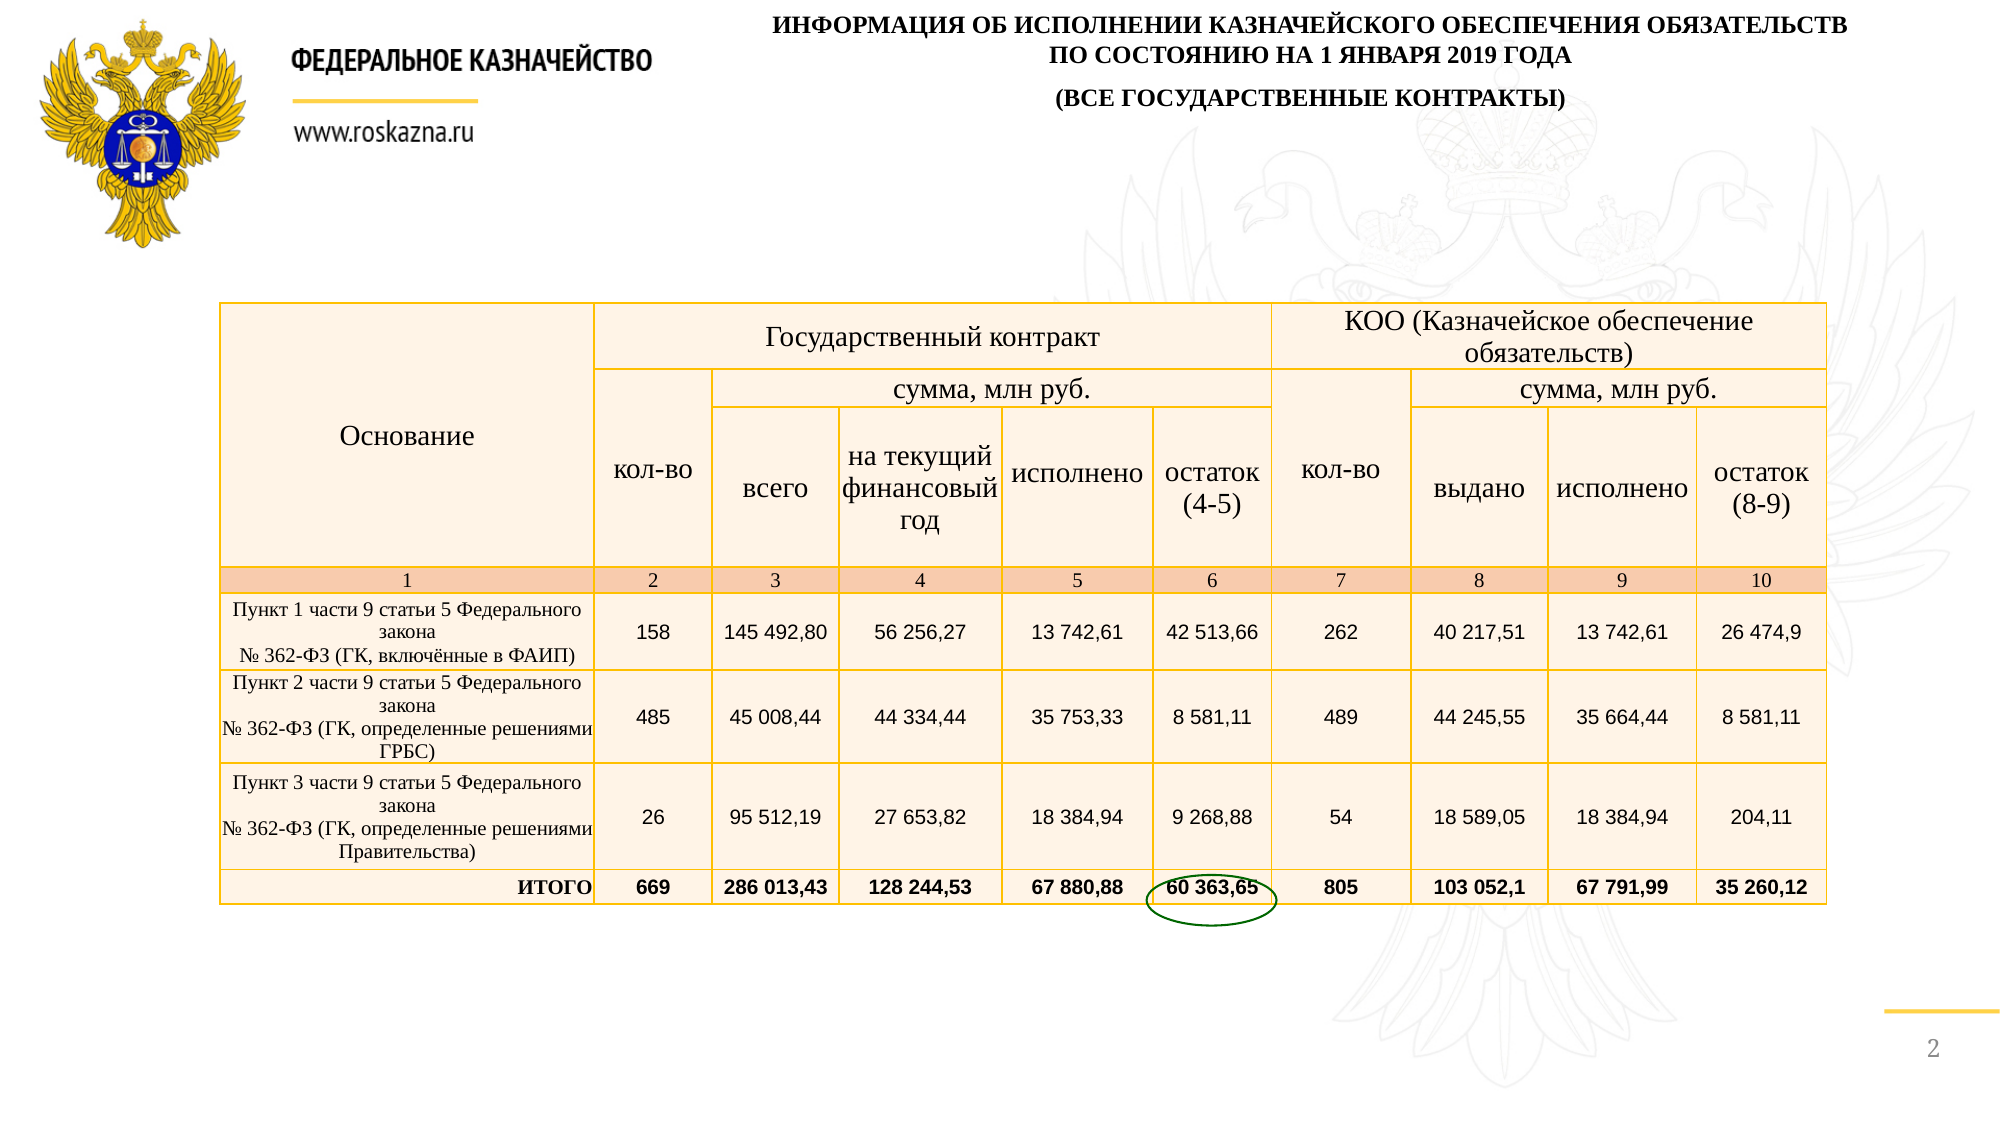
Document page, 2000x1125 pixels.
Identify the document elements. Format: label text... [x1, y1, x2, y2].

table_cell 42 513,66 [1154, 594, 1271, 669]
table_cell 56 256,27 [840, 594, 1001, 669]
table_cell 8 [1412, 568, 1547, 592]
table_cell кол-во [1272, 370, 1410, 566]
table_cell 489 [1272, 671, 1410, 762]
table_cell 40 217,51 [1412, 594, 1547, 669]
table_cell исполнено [1003, 408, 1152, 566]
table_cell 35 753,33 [1003, 671, 1152, 762]
table_cell всего [713, 408, 838, 566]
table_cell 13 742,61 [1549, 594, 1696, 669]
table_cell 67 791,99 [1549, 870, 1696, 903]
table_cell 44 334,44 [840, 671, 1001, 762]
text_box [1145, 873, 1278, 927]
table_cell 60 363,65 [1154, 870, 1271, 887]
table_cell исполнено [1549, 408, 1696, 566]
table_cell 45 008,44 [713, 671, 838, 762]
table_cell 6 [1154, 568, 1271, 592]
table_cell выдано [1412, 408, 1547, 566]
table_cell Пункт 1 части 9 статьи 5 Федерального закона № 362-ФЗ (ГК, включённые в ФАИП) [221, 594, 593, 669]
table_cell 128 244,53 [840, 870, 1001, 903]
text_box ИНФОРМАЦИЯ ОБ ИСПОЛНЕНИИ КАЗНАЧЕЙСКОГО ОБЕСПЕЧЕНИЯ ОБЯЗАТЕЛЬСТВ ПО СОСТОЯНИЮ НА 1 ЯНВАРЯ 2019 ГОДА (ВСЕ ГОСУДАРСТВЕННЫЕ КОНТРАКТЫ) [657, 2, 1965, 118]
table_cell 26 [595, 764, 711, 869]
table_cell 8 581,11 [1154, 671, 1271, 762]
table_cell 485 [595, 671, 711, 762]
table_cell 44 245,55 [1412, 671, 1547, 762]
table_cell 10 [1697, 568, 1826, 592]
table_cell 805 [1272, 870, 1410, 903]
table_cell сумма, млн руб. [713, 370, 1271, 406]
text_box 2 [1885, 1019, 1956, 1080]
table_cell 145 492,80 [713, 594, 838, 669]
table_cell Пункт 2 части 9 статьи 5 Федерального закона № 362-ФЗ (ГК, определенные решениями ГРБС) [221, 671, 593, 762]
table_cell 13 742,61 [1003, 594, 1152, 669]
table_header КОО (Казначейское обеспечение обязательств) [1272, 304, 1826, 368]
table_cell 35 260,12 [1697, 870, 1826, 903]
table_cell 4 [840, 568, 1001, 592]
table_cell 18 384,94 [1549, 764, 1696, 869]
table_cell кол-во [595, 370, 711, 566]
table_cell остаток (4-5) [1154, 408, 1271, 566]
picture [0, 0, 2000, 1125]
table_cell 158 [595, 594, 711, 669]
table_cell 3 [713, 568, 838, 592]
table_cell 103 052,1 [1412, 870, 1547, 903]
table_cell 2 [595, 568, 711, 592]
table_cell 67 880,88 [1003, 870, 1152, 903]
table_cell 5 [1003, 568, 1152, 592]
table_cell 669 [595, 870, 711, 903]
table_cell 27 653,82 [840, 764, 1001, 869]
table_cell сумма, млн руб. [1412, 370, 1826, 406]
table_cell 286 013,43 [713, 870, 838, 903]
table_cell 204,11 [1697, 764, 1826, 869]
table_cell ИТОГО [221, 870, 593, 903]
table_header Основание [221, 304, 593, 566]
table_cell 18 384,94 [1003, 764, 1152, 869]
table_cell Пункт 3 части 9 статьи 5 Федерального закона № 362-ФЗ (ГК, определенные решениями Правительства) [221, 764, 593, 869]
table_cell остаток (8-9) [1697, 408, 1826, 566]
table_cell 26 474,9 [1697, 594, 1826, 669]
table_cell 262 [1272, 594, 1410, 669]
table_cell 8 581,11 [1697, 671, 1826, 762]
table_cell 95 512,19 [713, 764, 838, 869]
table_cell 9 268,88 [1154, 764, 1271, 869]
table_cell 7 [1272, 568, 1410, 592]
table_cell на текущий финансовый год [840, 408, 1001, 566]
table_cell 54 [1272, 764, 1410, 869]
table_cell 1 [221, 568, 593, 592]
table_cell 35 664,44 [1549, 671, 1696, 762]
table_header Государственный контракт [595, 304, 1271, 368]
table_cell 9 [1549, 568, 1696, 592]
table_cell 18 589,05 [1412, 764, 1547, 869]
